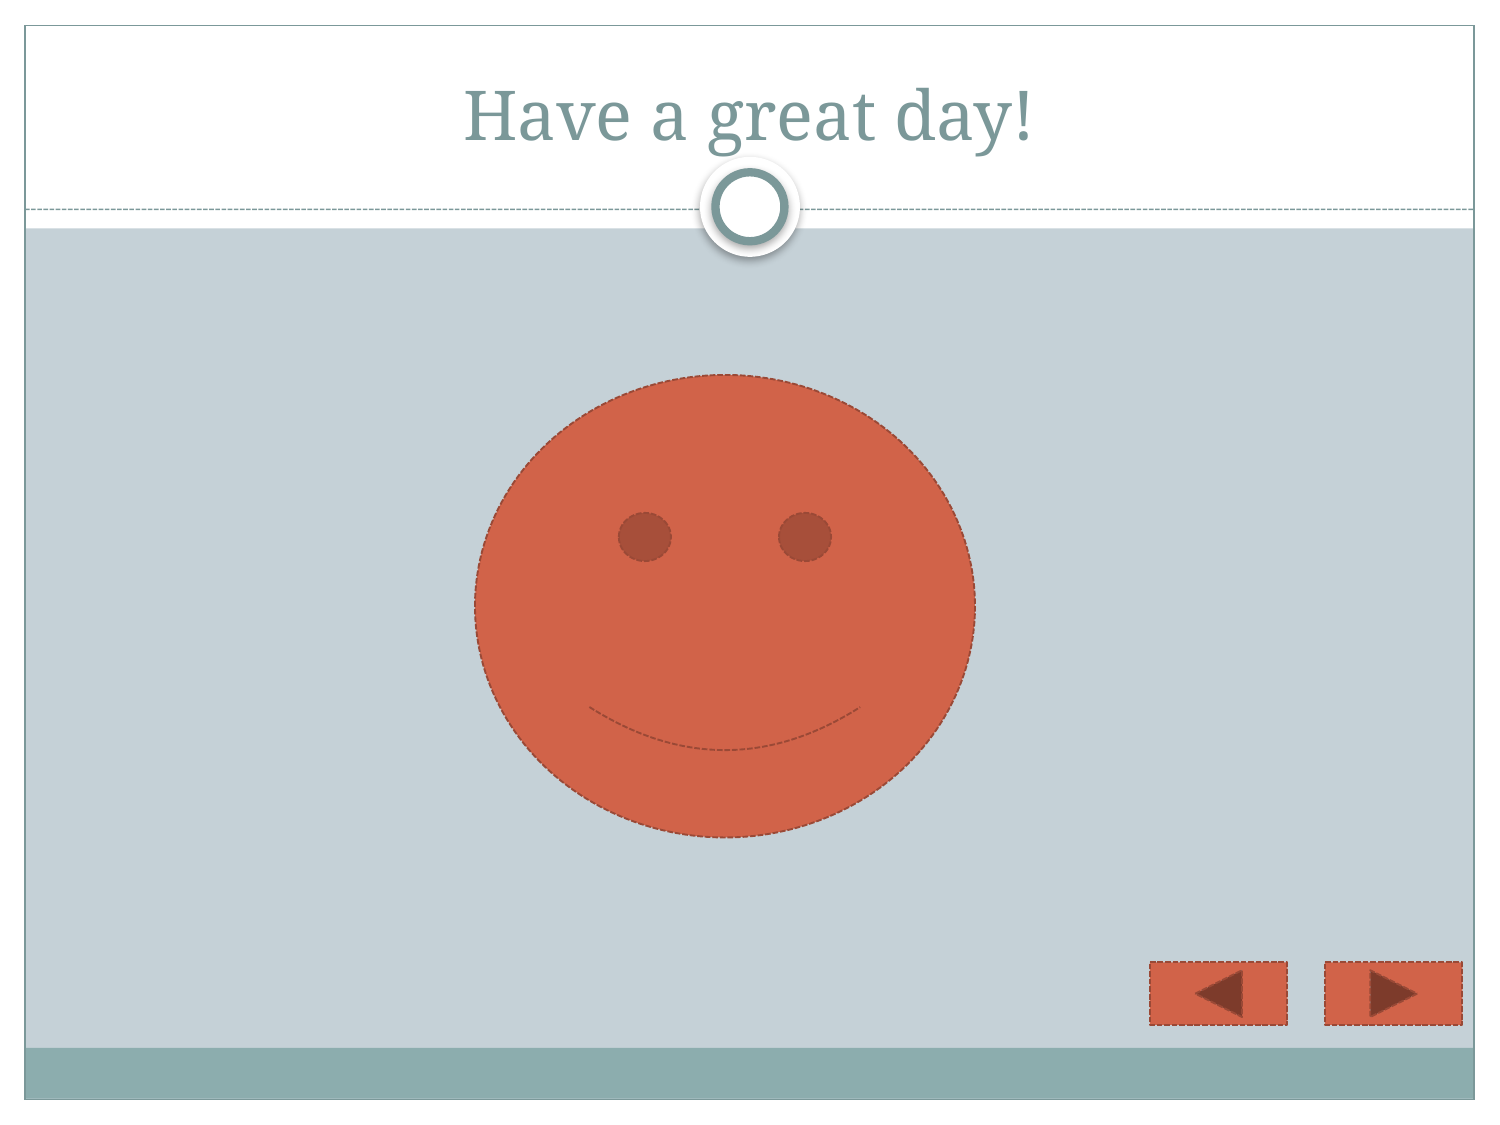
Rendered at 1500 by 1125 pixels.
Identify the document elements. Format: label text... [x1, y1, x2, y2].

text_box [1149, 961, 1288, 1026]
text_box [1324, 961, 1463, 1026]
text_box [474, 373, 976, 839]
title Have a great day! [49, 37, 1450, 162]
